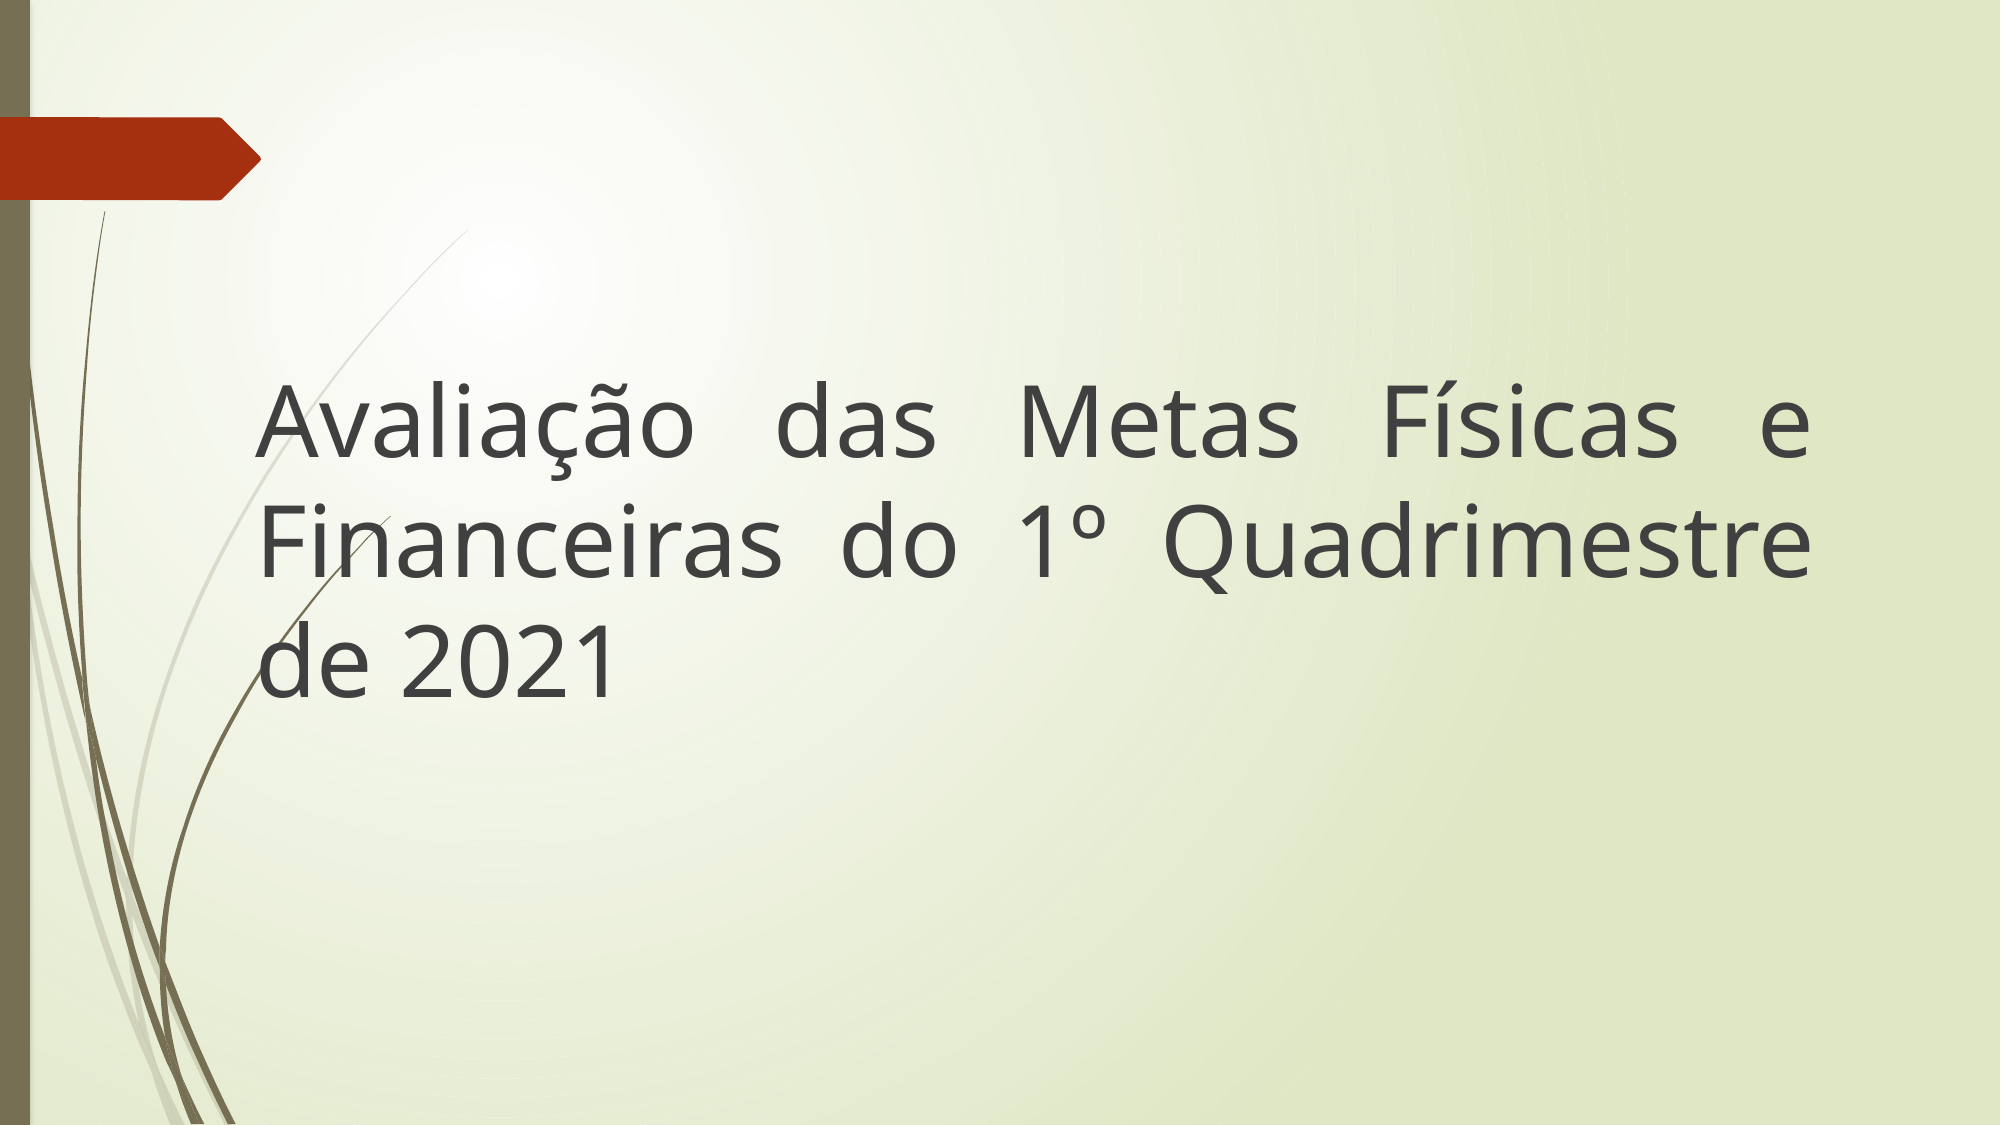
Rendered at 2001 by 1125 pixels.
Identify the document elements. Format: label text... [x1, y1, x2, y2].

list Avaliação das Metas Físicas e Financeiras do 1º Quadrimestre de 2021 [240, 350, 1831, 970]
